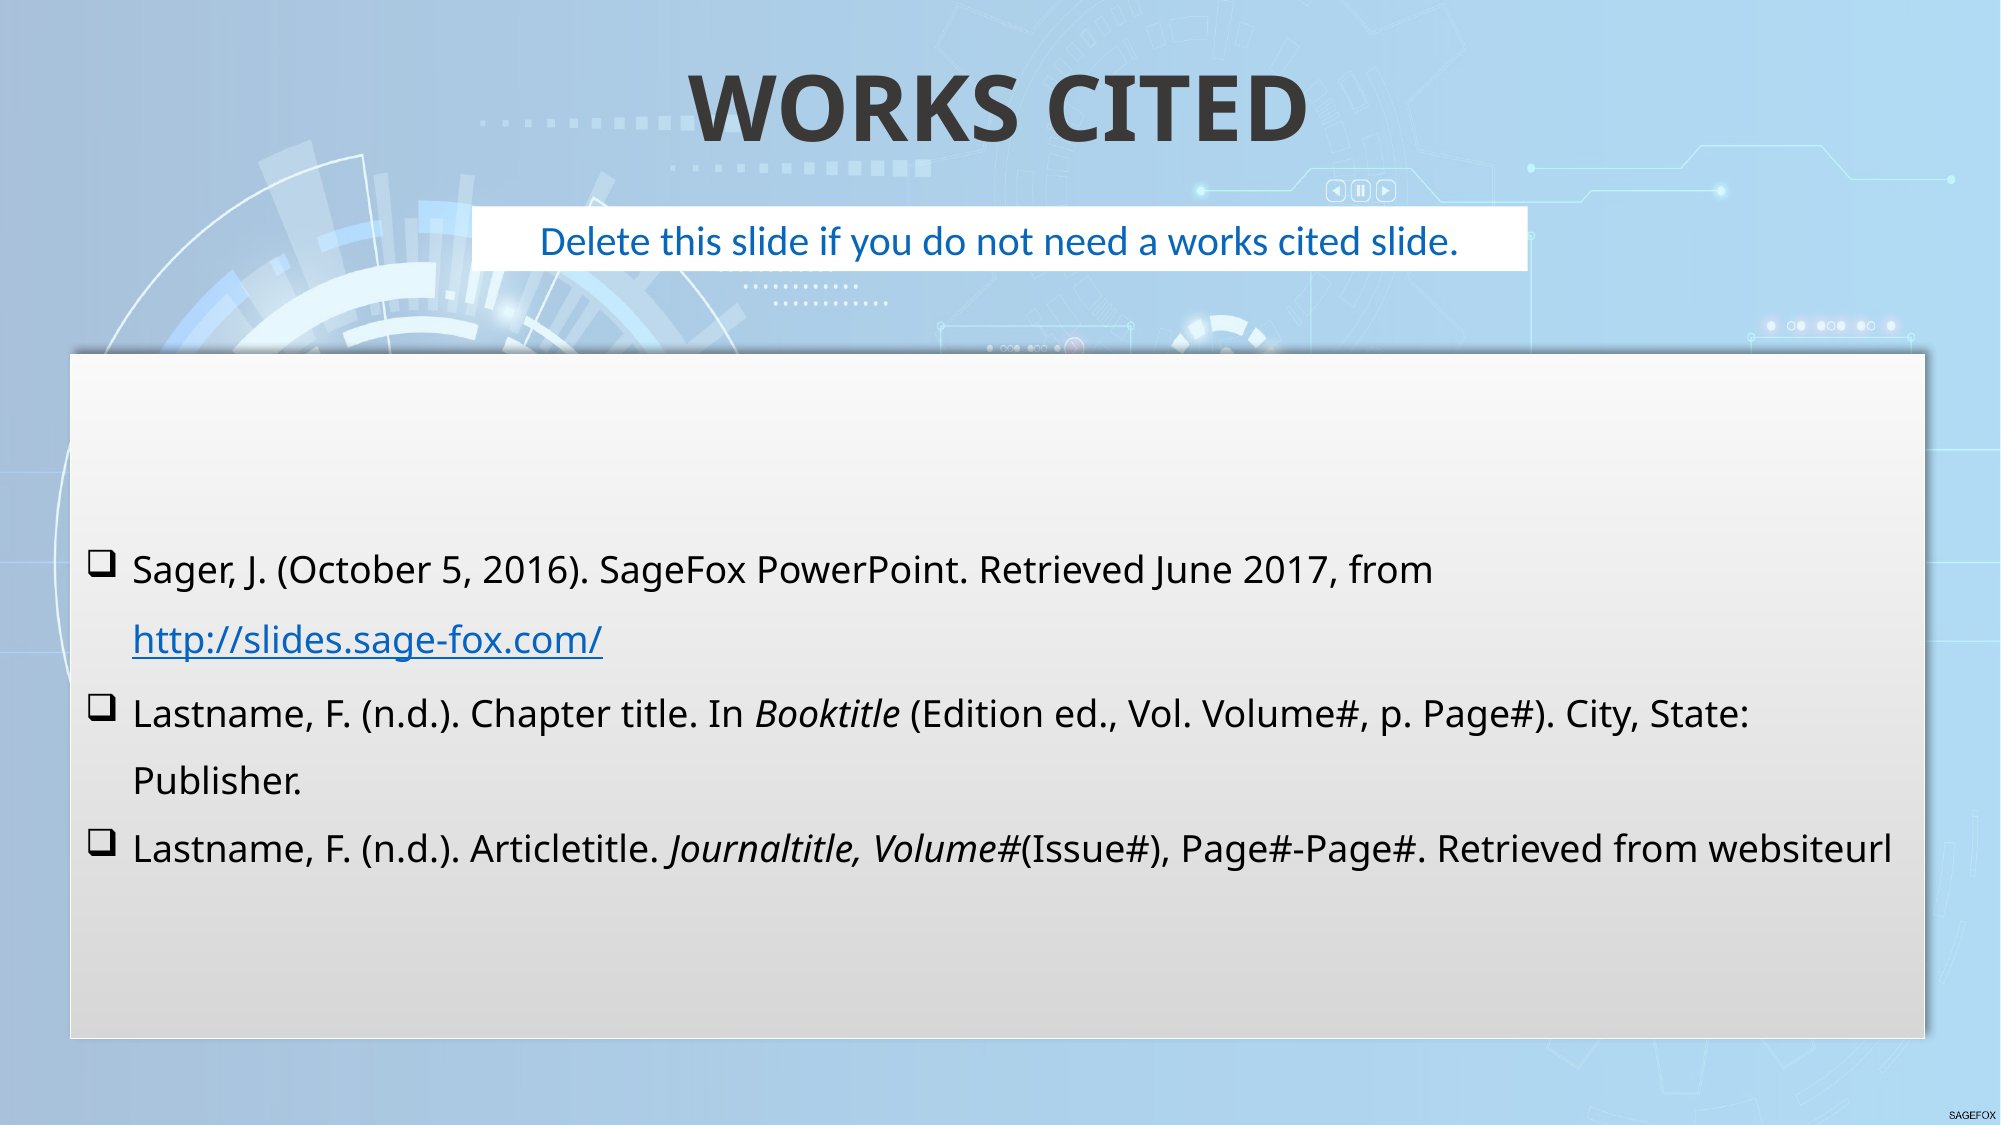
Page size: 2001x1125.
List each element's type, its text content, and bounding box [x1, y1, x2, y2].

picture [1925, 0, 2001, 1125]
text_box Delete this slide if you do not need a works cited slide. [472, 206, 1528, 272]
text_box WORKS CITED [548, 42, 1452, 167]
text_box Sager, J. (October 5, 2016). SageFox PowerPoint. Retrieved June 2017, from http://slides.sage-fox.com/ Lastname, F. (n.d.). Chapter title. In Booktitle (Edition ed., Vol. Volume#, p. Page#). City, State: Publisher. Lastname, F. (n.d.). Articletitle. Journaltitle, Volume#(Issue#), Page#-Page#. Retrieved from websiteurl [70, 354, 1925, 1039]
